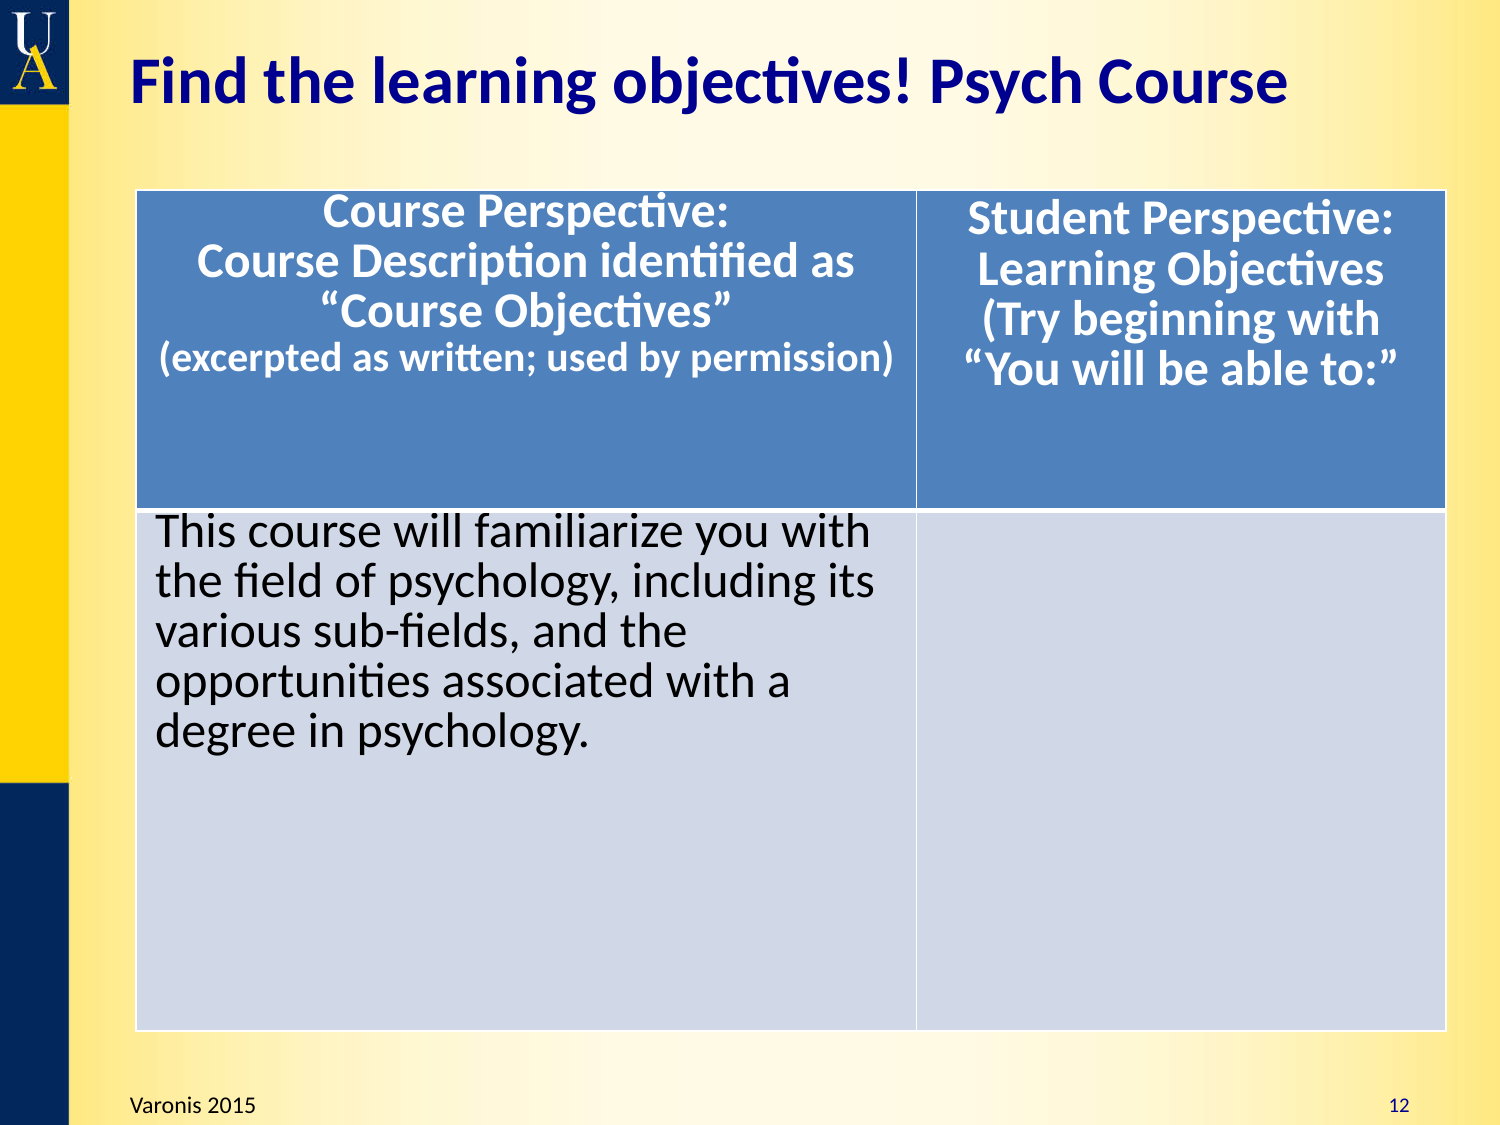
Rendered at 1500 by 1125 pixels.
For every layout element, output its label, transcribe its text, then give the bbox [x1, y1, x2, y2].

slide_number 12 [1373, 1084, 1432, 1125]
table_cell [917, 513, 1445, 1030]
table_cell This course will familiarize you with the field of psychology, including its various sub-fields, and the opportunities associated with a degree in psychology. [137, 513, 916, 1030]
table_header Student Perspective: Learning Objectives (Try beginning with “You will be able to:” [917, 191, 1445, 508]
table_header Course Perspective: Course Description identified as “Course Objectives” (excerpted as written; used by permission) [137, 191, 916, 508]
picture [0, 0, 1500, 1125]
title Find the learning objectives! Psych Course [115, 7, 1500, 146]
